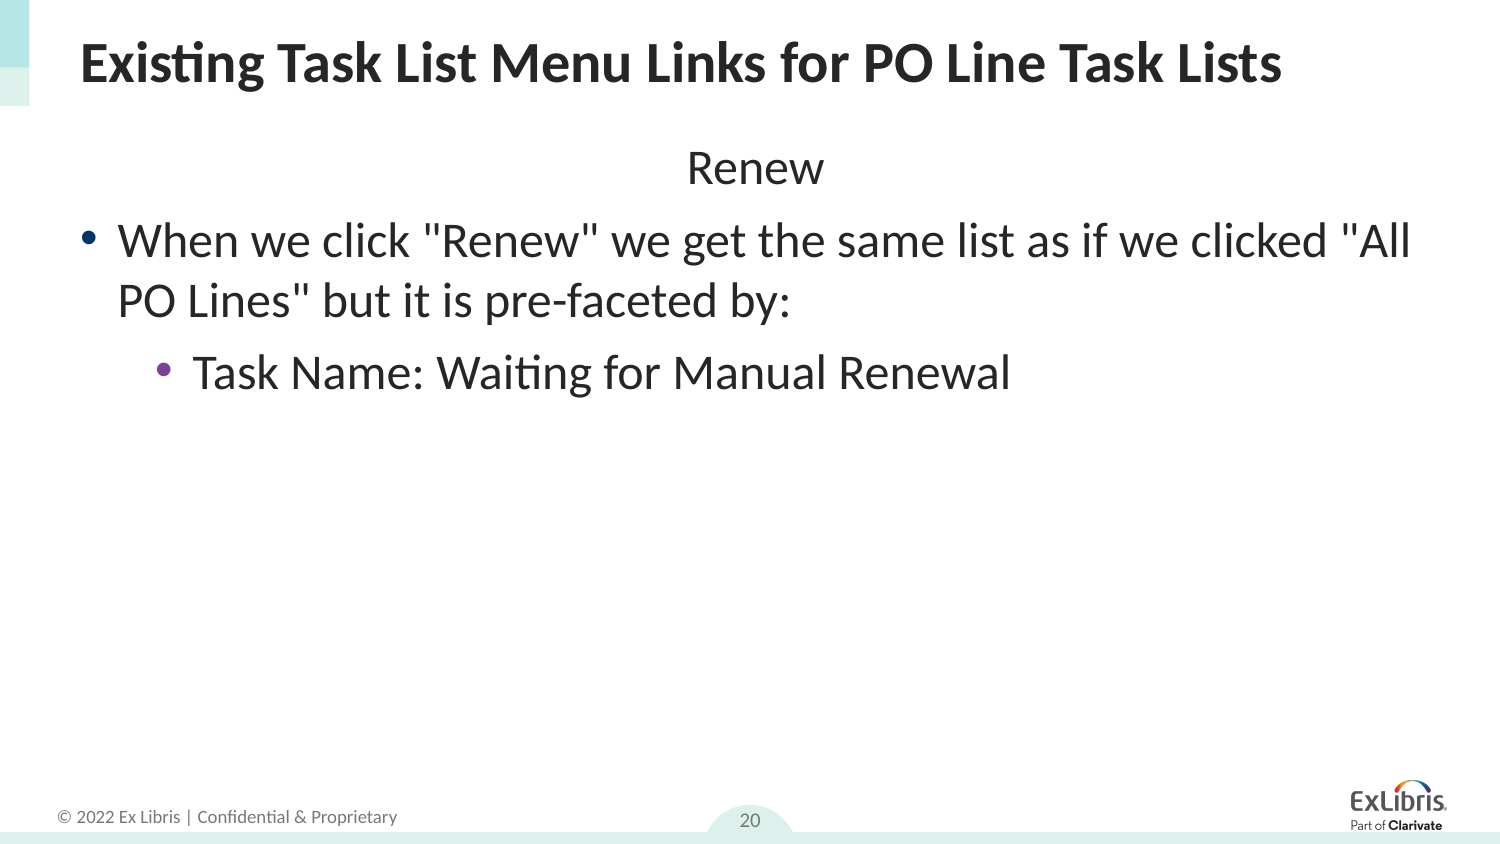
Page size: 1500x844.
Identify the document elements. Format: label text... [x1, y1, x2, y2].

title Existing Task List Menu Links for PO Line Task Lists [64, 11, 1447, 107]
slide_number 20 [705, 789, 795, 844]
list Renew When we click "Renew" we get the same list as if we clicked "All PO Lines" but it is pre-faceted by: Task Name: Waiting for Manual Renewal [64, 126, 1447, 765]
picture [1351, 780, 1447, 830]
